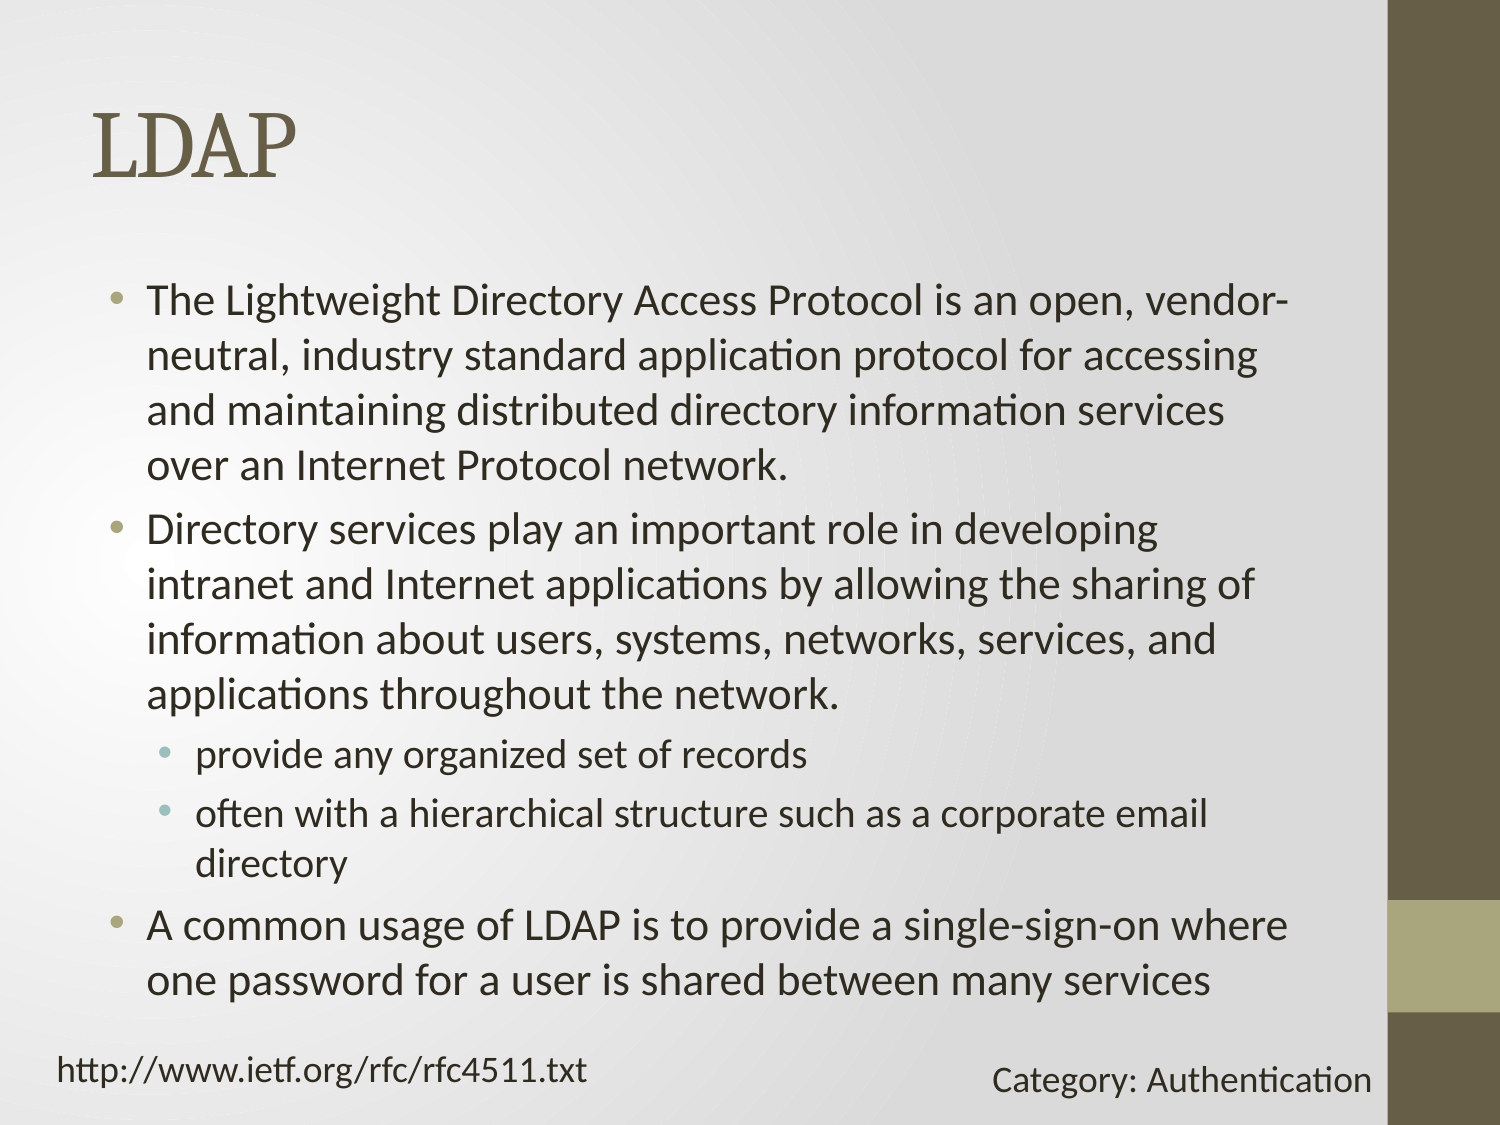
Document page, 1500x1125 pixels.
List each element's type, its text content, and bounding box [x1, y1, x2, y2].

list The Lightweight Directory Access Protocol is an open, vendor-neutral, industry standard application protocol for accessing and maintaining distributed directory information services over an Internet Protocol network. Directory services play an important role in developing intranet and Internet applications by allowing the sharing of information about users, systems, networks, services, and applications throughout the network. provide any organized set of records often with a hierarchical structure such as a corporate email directory A common usage of LDAP is to provide a single-sign-on where one password for a user is shared between many services [75, 262, 1325, 1050]
title LDAP [75, 45, 1325, 233]
text_box http://www.ietf.org/rfc/rfc4511.txt [41, 1037, 603, 1098]
text_box Category: Authentication [977, 1047, 1388, 1108]
